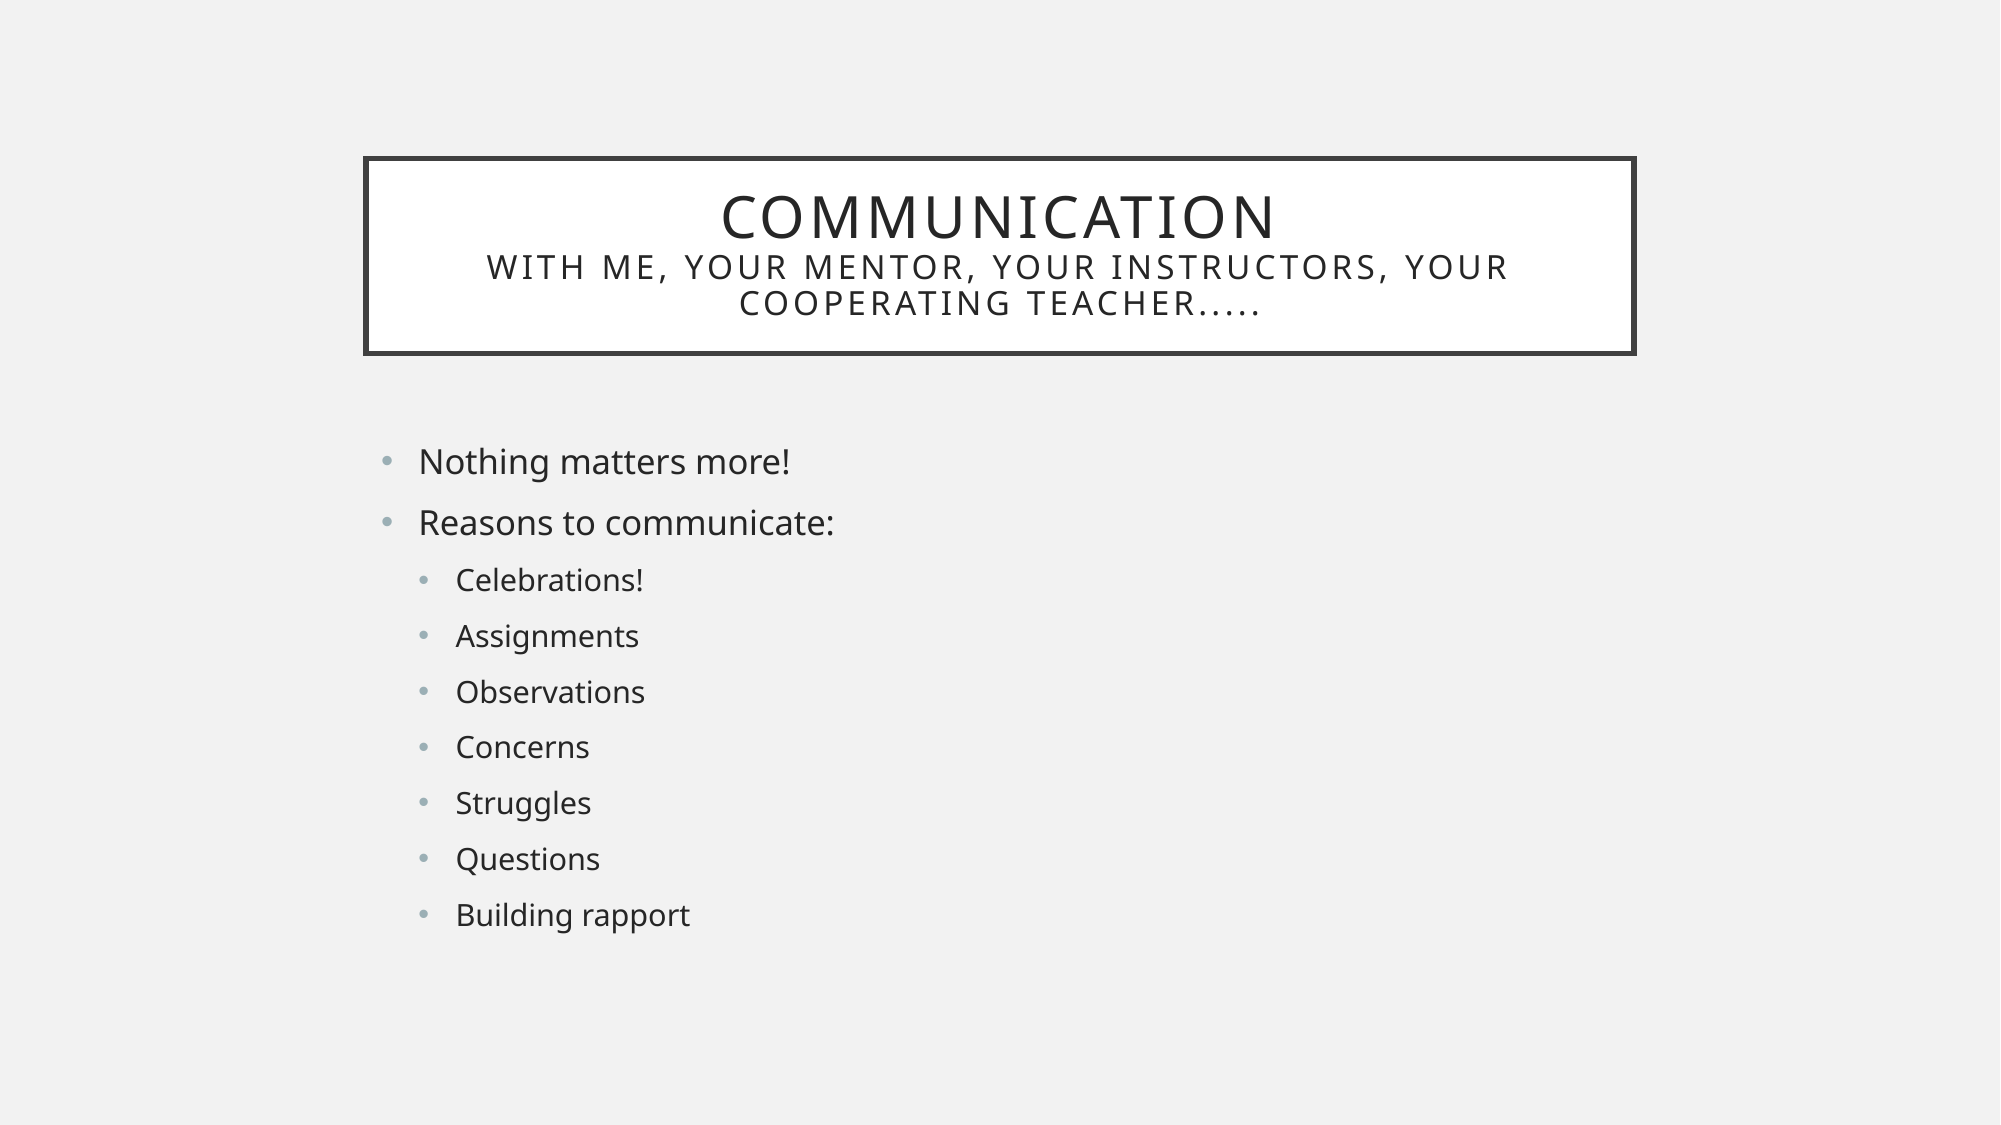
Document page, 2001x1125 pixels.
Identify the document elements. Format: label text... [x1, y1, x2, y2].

title Communication with me, your mentor, your instructors, your cooperating teacher..... [363, 156, 1637, 356]
list Nothing matters more! Reasons to communicate: Celebrations! Assignments Observations Concerns Struggles Questions Building rapport [366, 432, 1634, 942]
